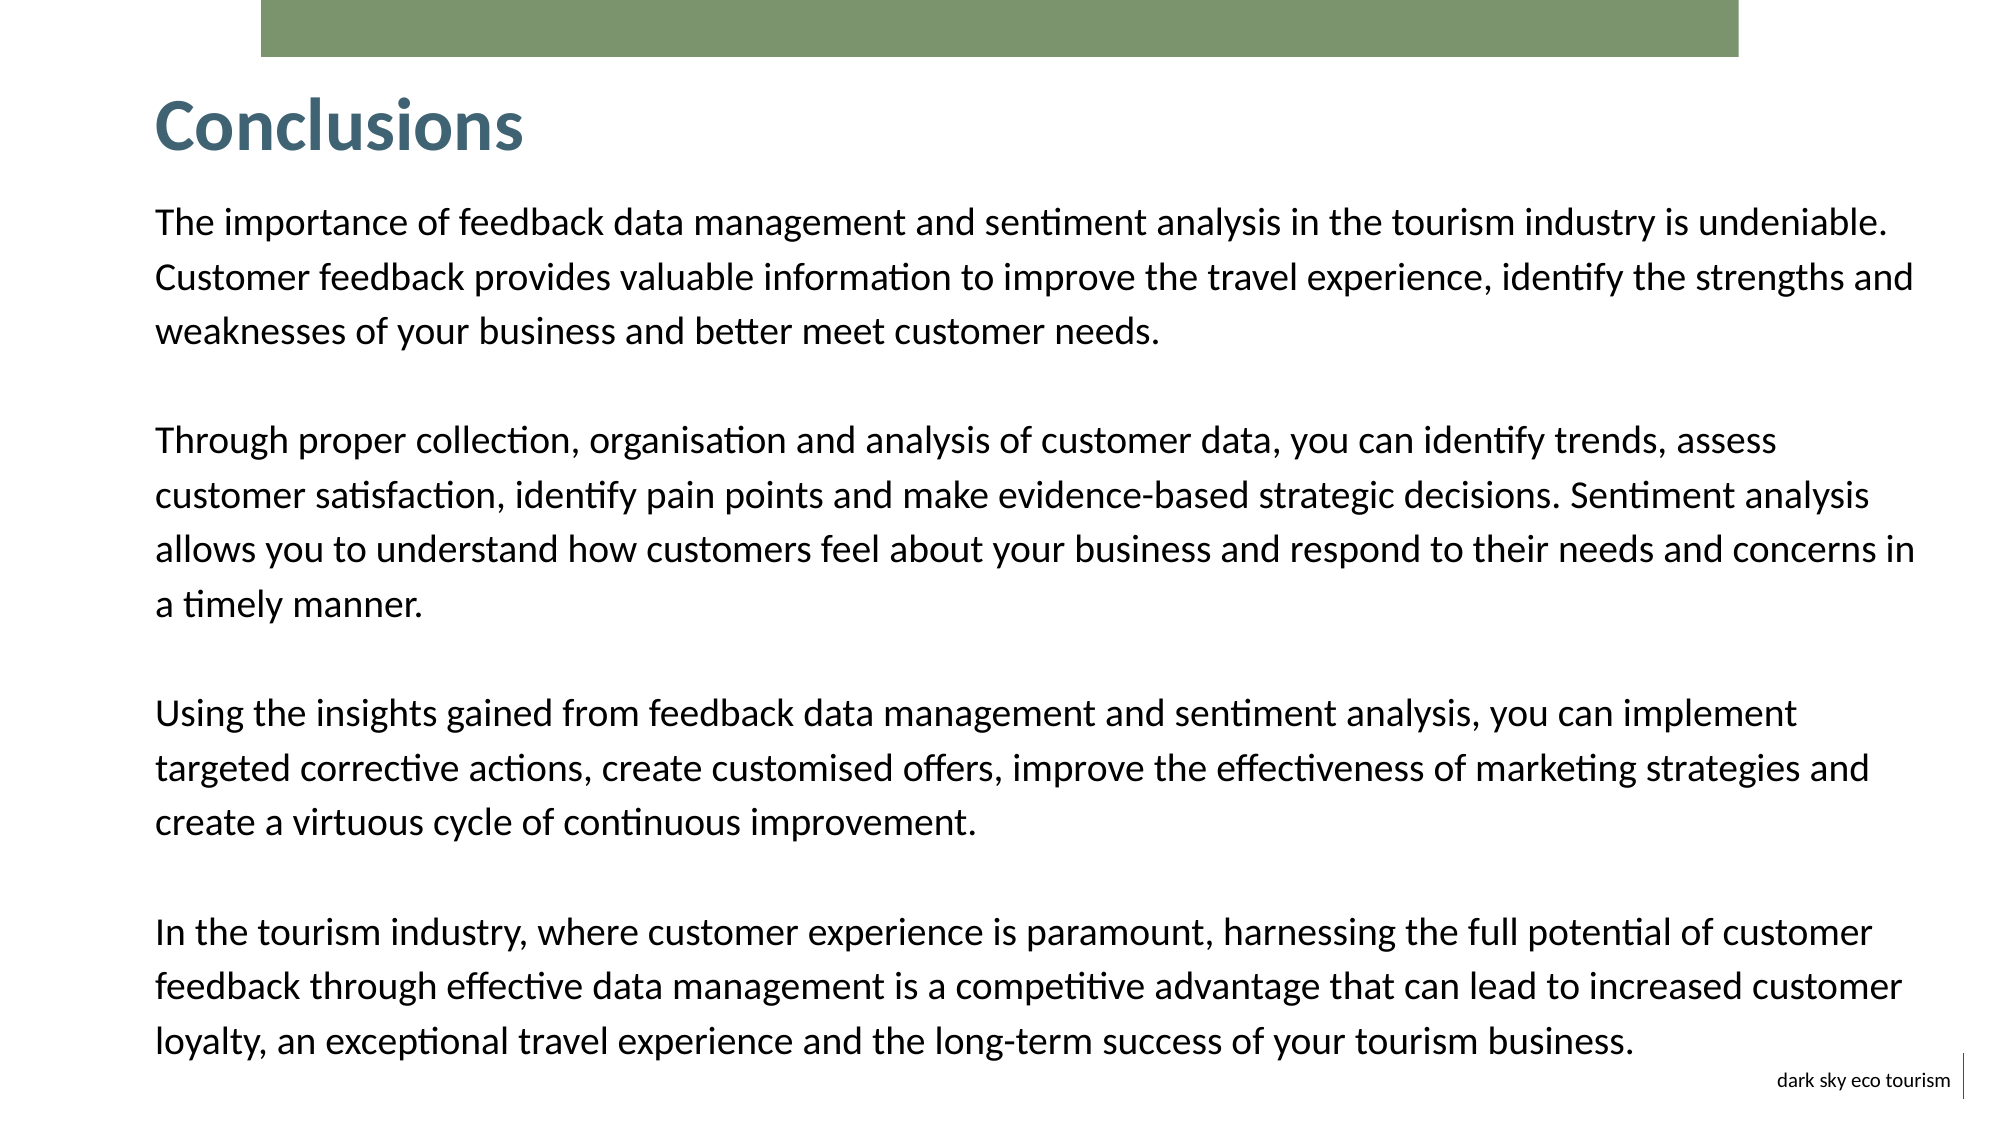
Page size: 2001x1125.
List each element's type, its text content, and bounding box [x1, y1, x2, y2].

list Conclusions [140, 68, 1860, 181]
list The importance of feedback data management and sentiment analysis in the tourism industry is undeniable. Customer feedback provides valuable information to improve the travel experience, identify the strengths and weaknesses of your business and better meet customer needs. Through proper collection, organisation and analysis of customer data, you can identify trends, assess customer satisfaction, identify pain points and make evidence-based strategic decisions. Sentiment analysis allows you to understand how customers feel about your business and respond to their needs and concerns in a timely manner. Using the insights gained from feedback data management and sentiment analysis, you can implement targeted corrective actions, create customised offers, improve the effectiveness of marketing strategies and create a virtuous cycle of continuous improvement. In the tourism industry, where customer experience is paramount, harnessing the full potential of customer feedback through effective data management is a competitive advantage that can lead to increased customer loyalty, an exceptional travel experience and the long-term success of your tourism business. [140, 181, 1952, 1073]
